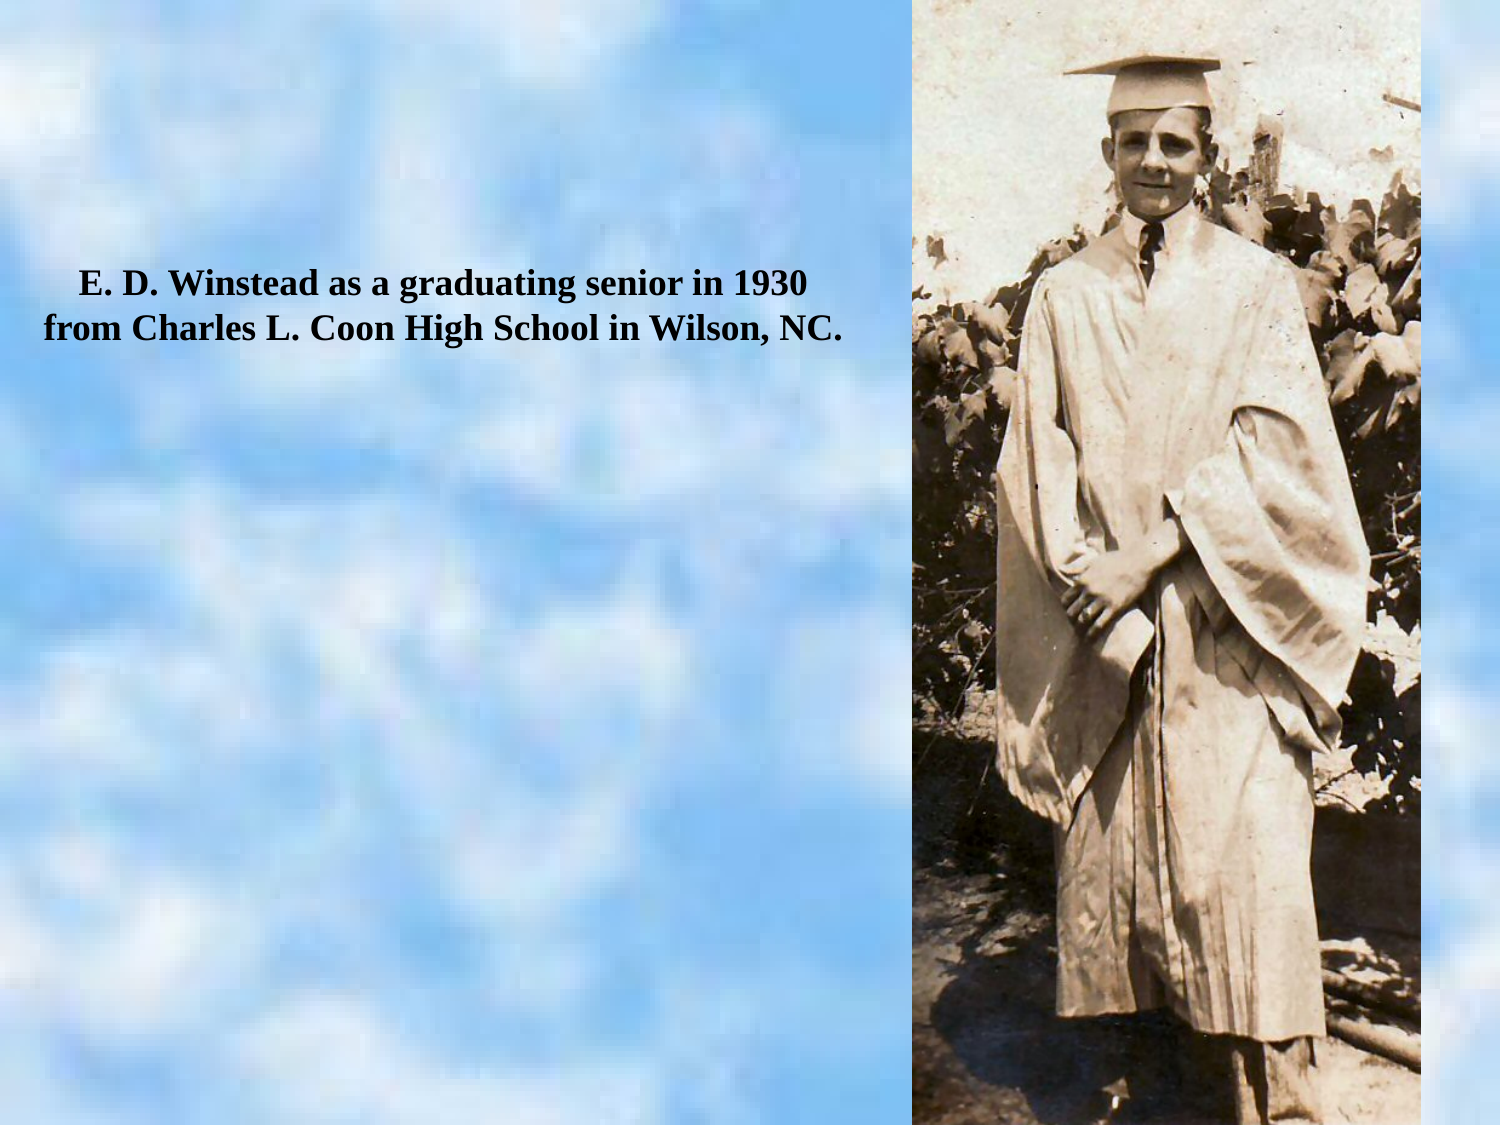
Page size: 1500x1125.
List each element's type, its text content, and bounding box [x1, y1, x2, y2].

text_box E. D. Winstead as a graduating senior in 1930 from Charles L. Coon High School in Wilson, NC. [28, 250, 859, 401]
picture [0, 0, 1500, 1125]
